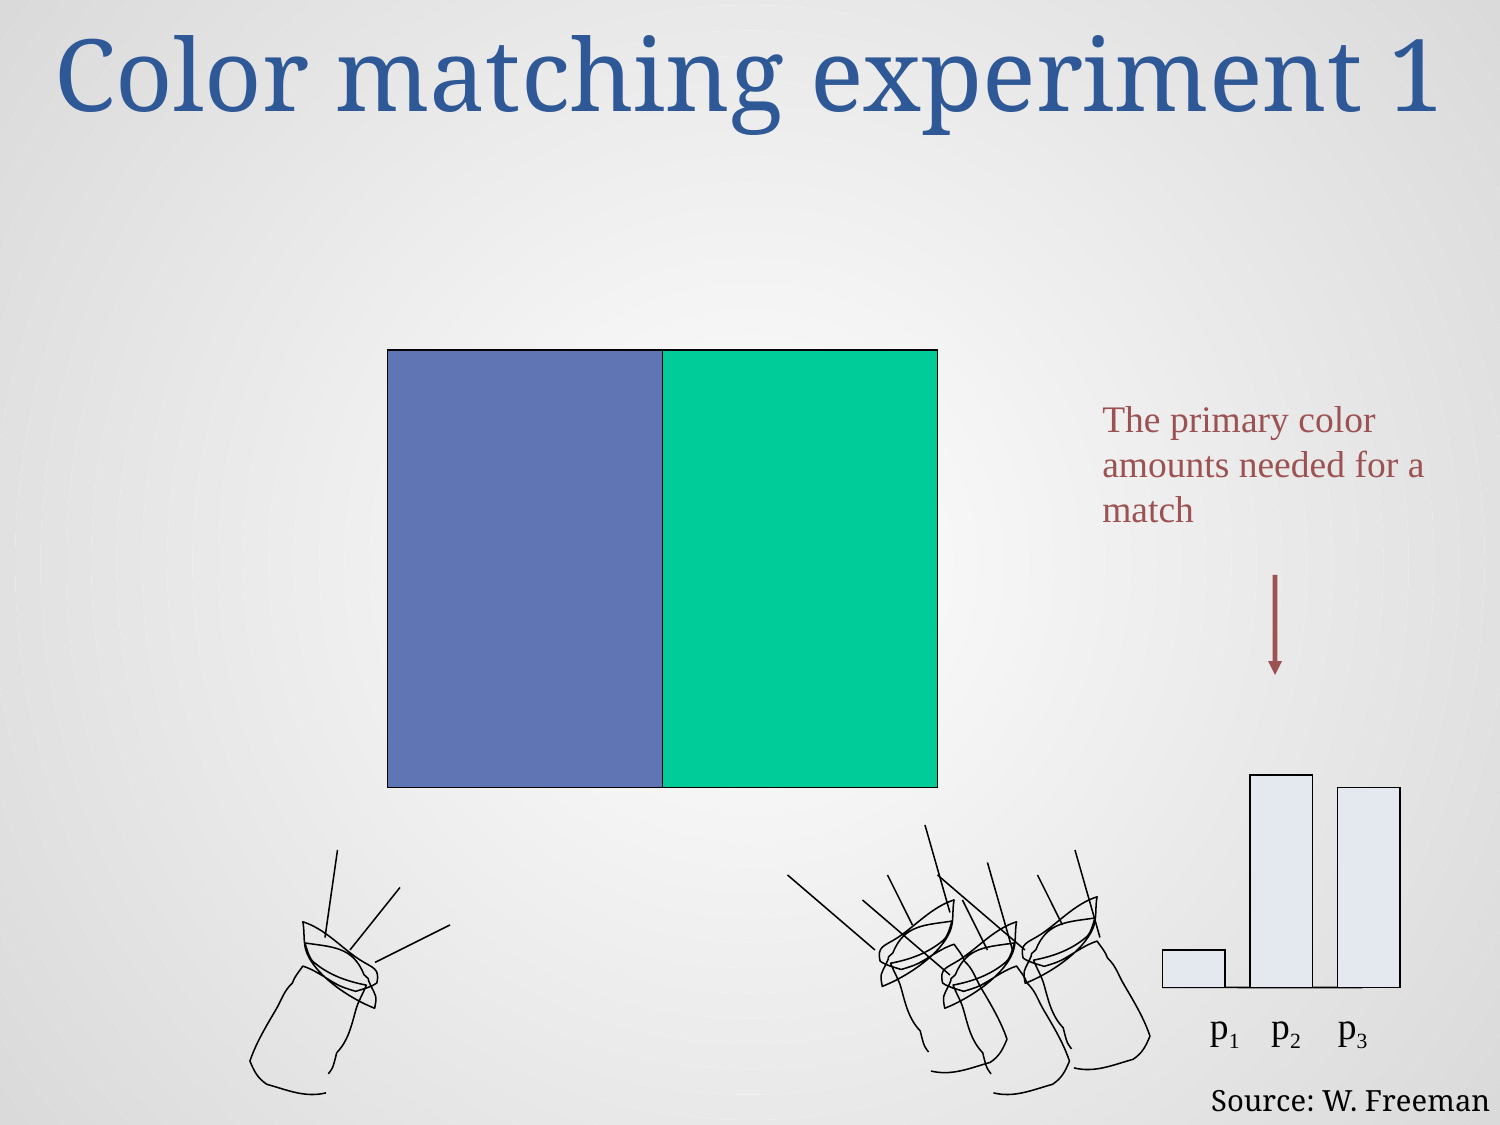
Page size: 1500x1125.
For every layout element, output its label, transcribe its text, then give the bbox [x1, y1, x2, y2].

text_box [1337, 787, 1400, 988]
text_box Source: W. Freeman [1196, 1074, 1500, 1125]
text_box [1022, 896, 1150, 1070]
text_box [879, 899, 1008, 1073]
text_box [1162, 950, 1225, 988]
text_box p1 p2 p3 [1195, 994, 1393, 1061]
title Color matching experiment 1 [0, 0, 1500, 139]
text_box [963, 921, 1070, 1095]
text_box [387, 349, 662, 788]
text_box [1249, 774, 1313, 988]
text_box [662, 349, 938, 788]
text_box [1087, 387, 1500, 676]
text_box [249, 921, 378, 1095]
